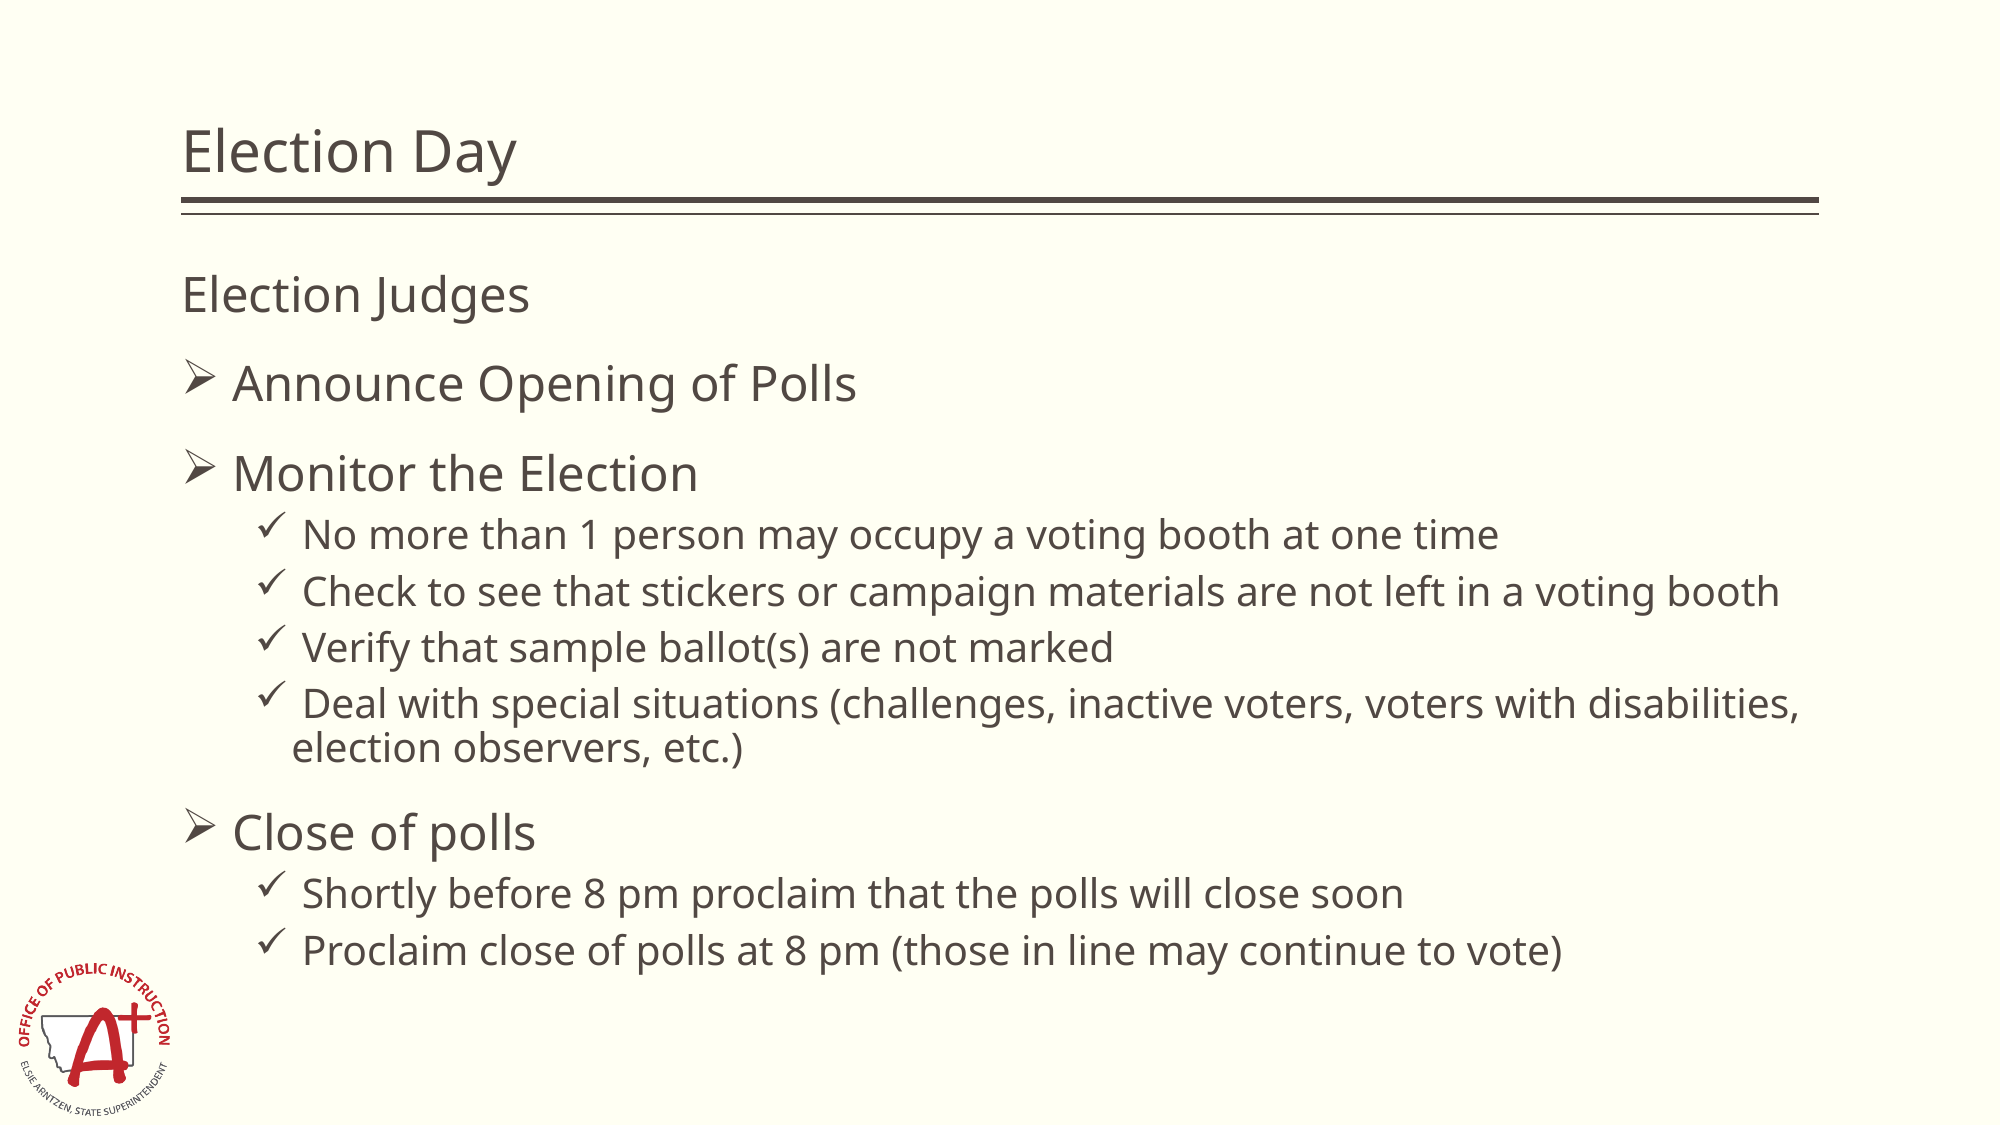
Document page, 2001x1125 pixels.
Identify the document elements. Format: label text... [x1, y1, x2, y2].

picture [0, 962, 182, 1125]
title Election Day [181, 12, 1819, 193]
list Election Judges Announce Opening of Polls Monitor the Election No more than 1 person may occupy a voting booth at one time Check to see that stickers or campaign materials are not left in a voting booth Verify that sample ballot(s) are not marked Deal with special situations (challenges, inactive voters, voters with disabilities, election observers, etc.) Close of polls Shortly before 8 pm proclaim that the polls will close soon Proclaim close of polls at 8 pm (those in line may continue to vote) [181, 262, 1819, 1013]
